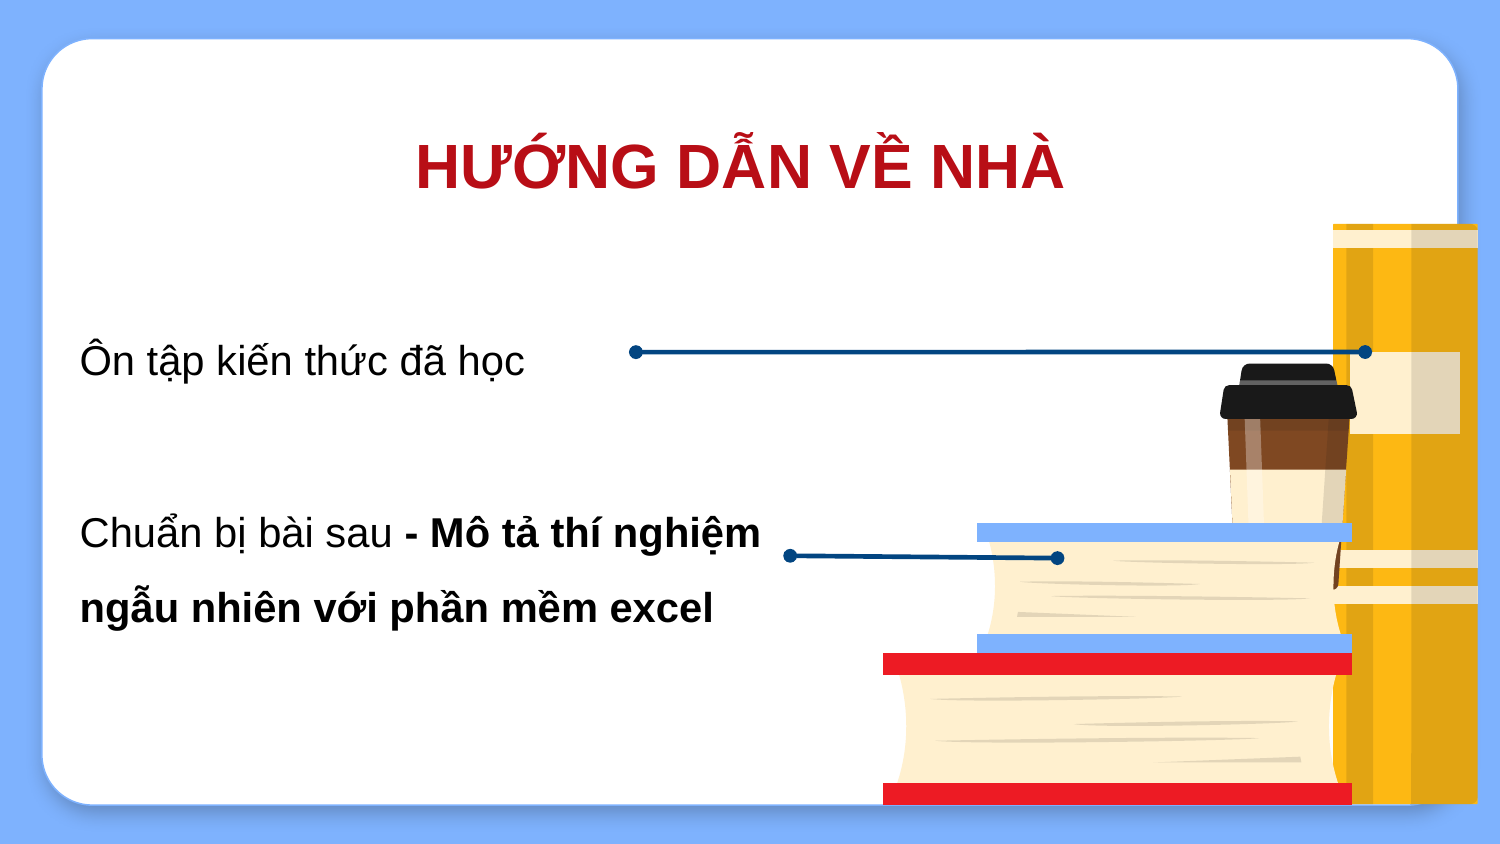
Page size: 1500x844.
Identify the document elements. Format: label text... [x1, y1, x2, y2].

text_box Chuẩn bị bài sau - Mô tả thí nghiệm ngẫu nhiên với phần mềm excel [64, 473, 791, 639]
text_box Ôn tập kiến thức đã học [64, 301, 547, 392]
title HƯỚNG DẪN VỀ NHÀ [109, 99, 1374, 205]
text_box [1099, 400, 1230, 776]
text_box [1332, 223, 1478, 805]
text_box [1219, 363, 1358, 591]
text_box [1041, 494, 1194, 844]
